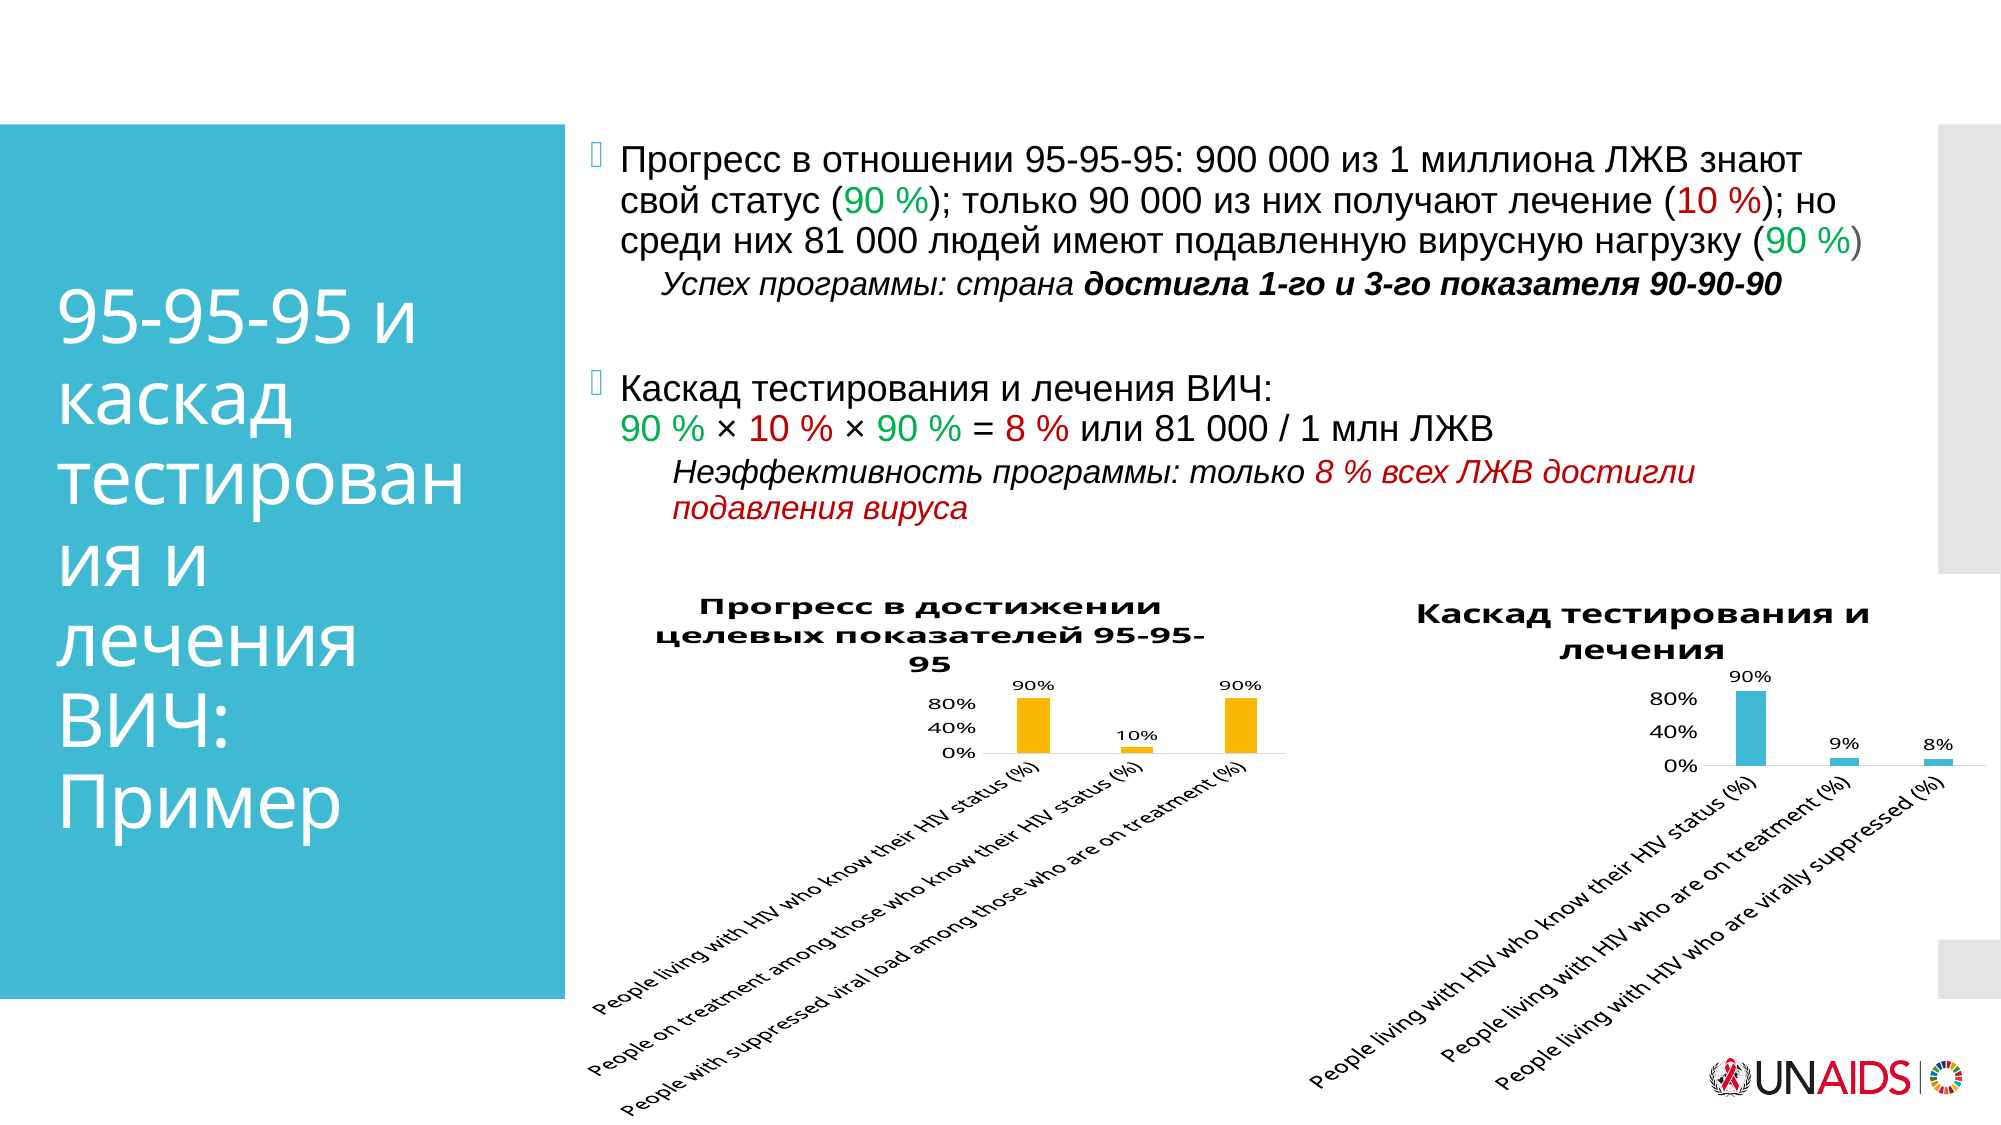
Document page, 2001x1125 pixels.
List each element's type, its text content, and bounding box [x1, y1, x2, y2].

title 95-95-95 и каскад тестирования и лечения ВИЧ: Пример [41, 184, 525, 940]
chart [552, 573, 2000, 1121]
list Прогресс в отношении 95-95-95: 900 000 из 1 миллиона ЛЖВ знают свой статус (90 %); только 90 000 из них получают лечение (10 %); но среди них 81 000 людей имеют подавленную вирусную нагрузку (90 %) Успех программы: страна достигла 1-го и 3-го показателя 90-90-90 Каскад тестирования и лечения ВИЧ: 90 % × 10 % × 90 % = 8 % или 81 000 / 1 млн ЛЖВ Неэффективность программы: только 8 % всех ЛЖВ достигли подавления вируса [574, 29, 1900, 573]
